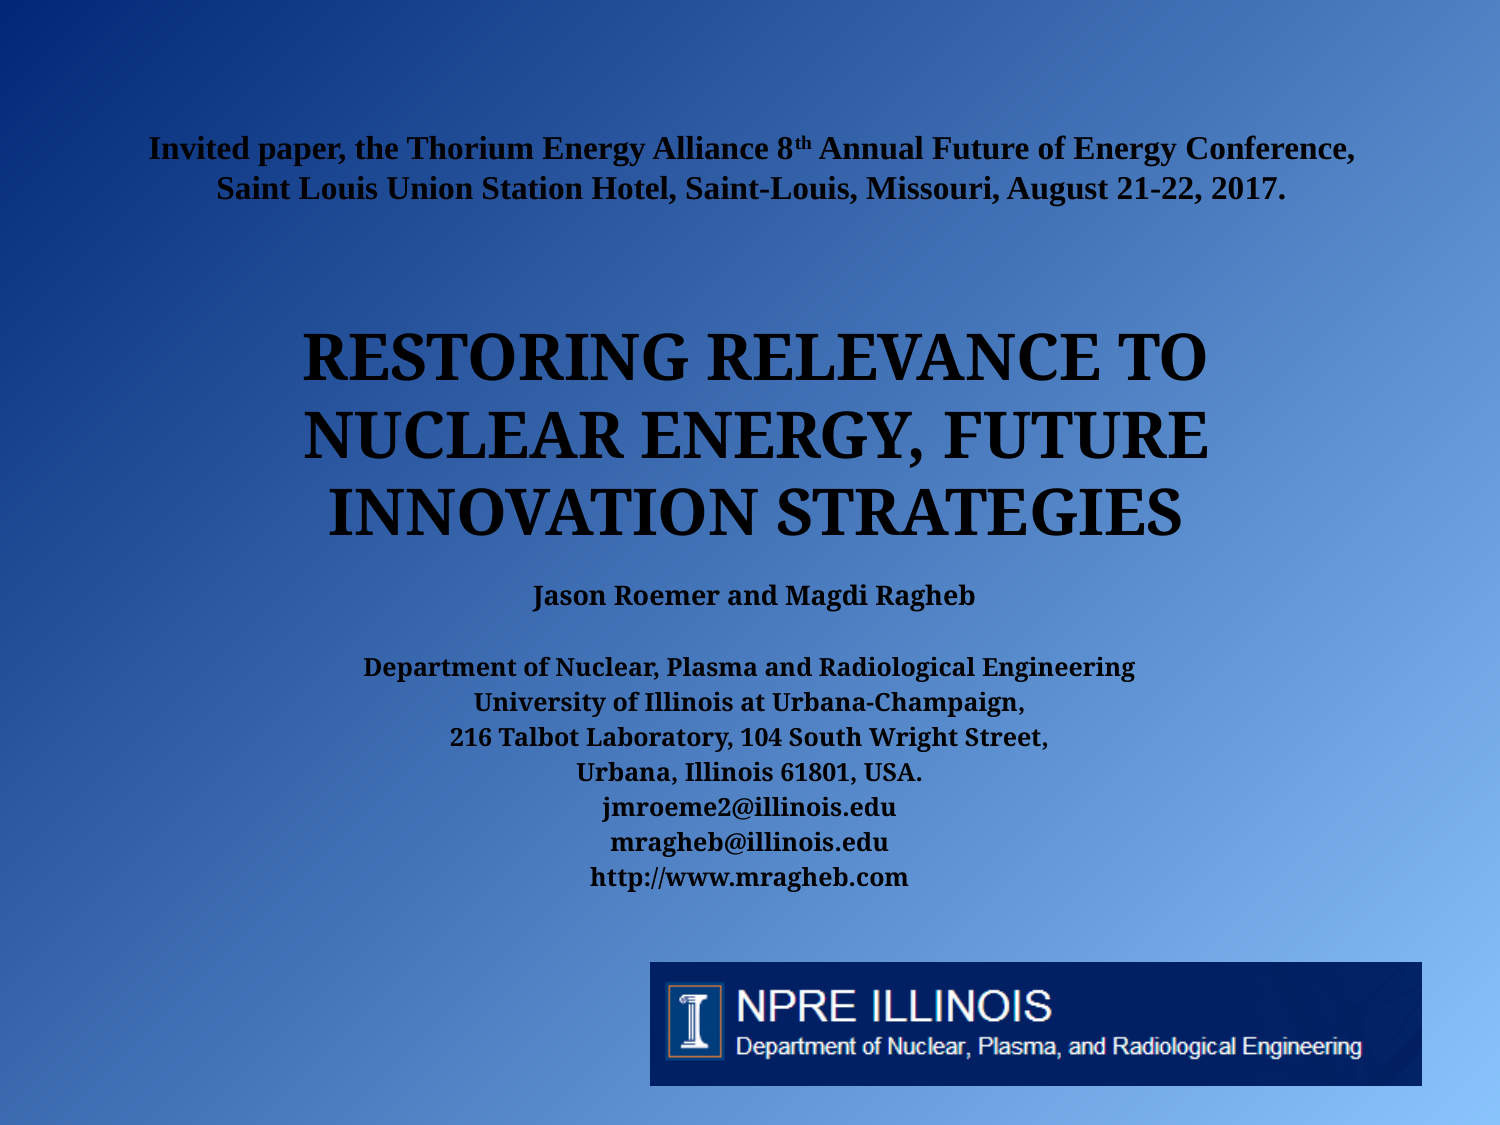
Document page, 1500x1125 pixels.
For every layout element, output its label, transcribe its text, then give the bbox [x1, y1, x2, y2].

subtitle Jason Roemer and Magdi Ragheb Department of Nuclear, Plasma and Radiological Engineering University of Illinois at Urbana-Champaign, 216 Talbot Laboratory, 104 South Wright Street, Urbana, Illinois 61801, USA. jmroeme2@illinois.edu mragheb@illinois.edu http://www.mragheb.com [225, 563, 1275, 900]
title Invited paper, the Thorium Energy Alliance 8th Annual Future of Energy Conference, Saint Louis Union Station Hotel, Saint-Louis, Missouri, August 21-22, 2017. RESTORING RELEVANCE TO NUCLEAR ENERGY, FUTURE INNOVATION STRATEGIES [125, 112, 1388, 563]
picture [650, 962, 1422, 1086]
